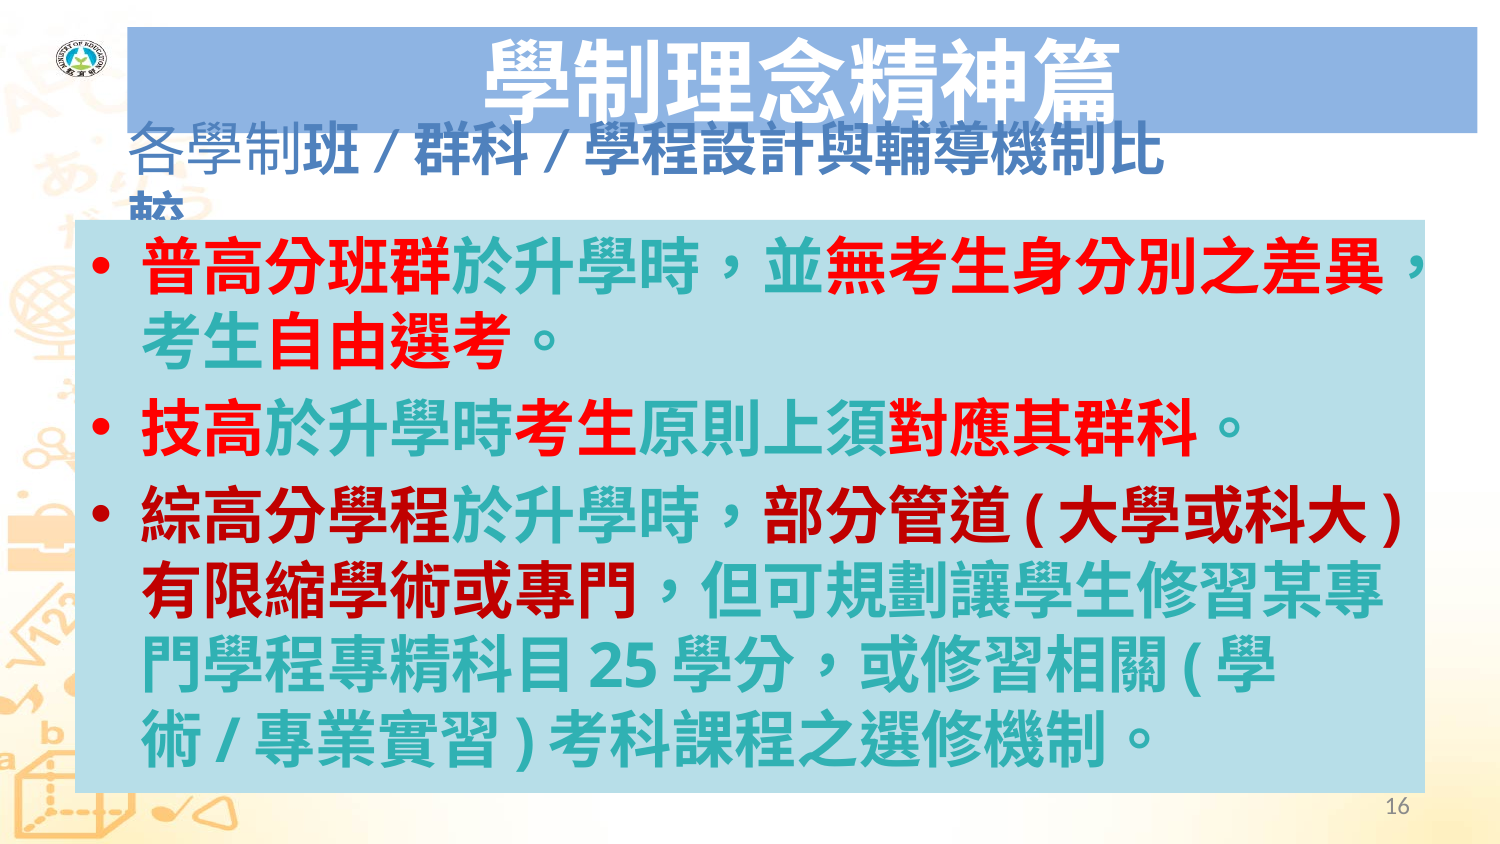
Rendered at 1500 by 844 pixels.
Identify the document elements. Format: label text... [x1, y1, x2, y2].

text_box 各學制班/群科/學程設計與輔導機制比較 [112, 144, 1186, 219]
picture [0, 0, 1500, 844]
slide_number 16 [1074, 793, 1425, 827]
title 學制理念精神篇 [127, 27, 1478, 134]
list 普高分班群於升學時，並無考生身分別之差異，考生自由選考。 技高於升學時考生原則上須對應其群科。 綜高分學程於升學時，部分管道(大學或科大)有限縮學術或專門，但可規劃讓學生修習某專門學程專精科目25學分，或修習相關(學術/專業實習)考科課程之選修機制。 [75, 219, 1425, 793]
